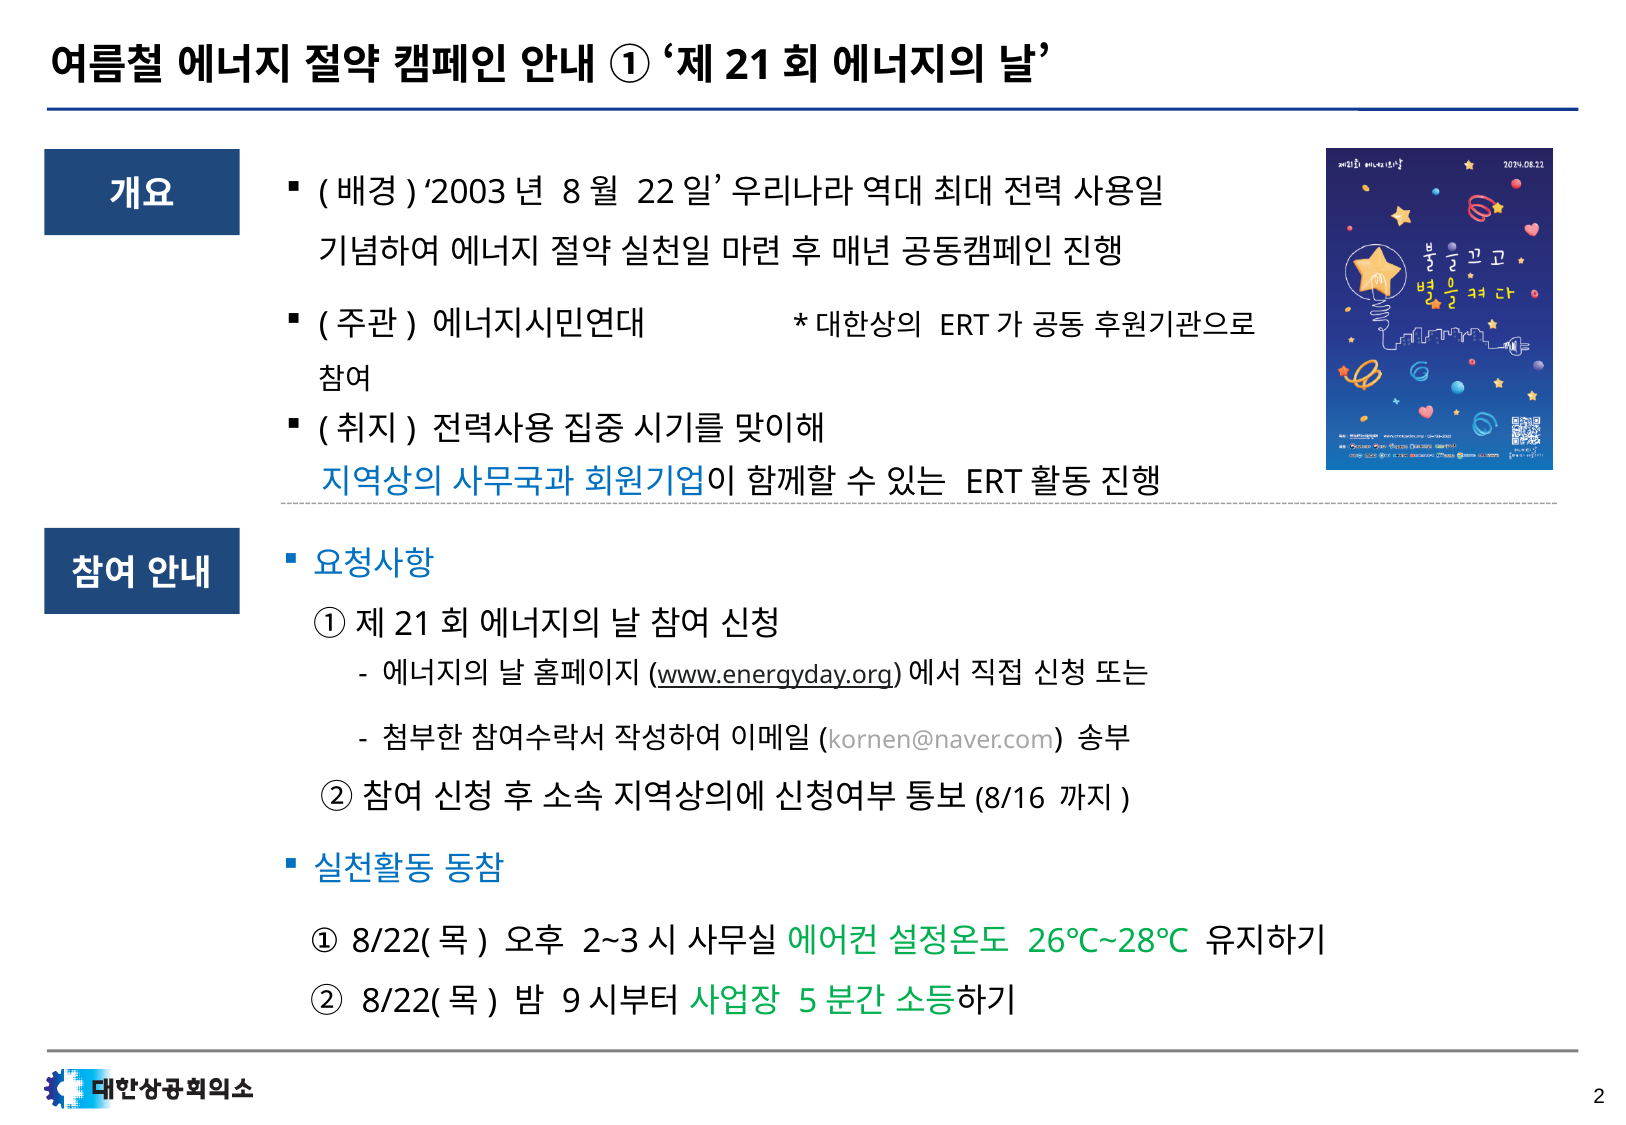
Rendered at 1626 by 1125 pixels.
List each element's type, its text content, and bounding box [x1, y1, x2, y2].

text_box 참여 안내 [44, 527, 240, 614]
picture [42, 1063, 260, 1113]
slide_number 2 [1545, 1075, 1620, 1118]
picture [1325, 148, 1553, 470]
text_box (배경) ‘2003년 8월 22일’ 우리나라 역대 최대 전력 사용일 기념하여 에너지 절약 실천일 마련 후 매년 공동캠페인 진행 (주관) 에너지시민연대 *대한상의 ERT가 공동 후원기관으로 참여 (취지) 전력사용 집중 시기를 맞이해 지역상의 사무국과 회원기업이 함께할 수 있는 ERT활동 진행 [272, 150, 1285, 494]
text_box 여름철 에너지 절약 캠페인 안내 ① ‘제21회 에너지의 날’ [50, 37, 1521, 88]
text_box 개요 [44, 149, 240, 236]
text_box 요청사항 ① 제21회 에너지의 날 참여 신청 - 에너지의 날 홈페이지(www.energyday.org)에서 직접 신청 또는 - 첨부한 참여수락서 작성하여 이메일(kornen@naver.com) 송부 ② 참여 신청 후 소속 지역상의에 신청여부 통보(8/16 까지) 실천활동 동참 ① 8/22(목) 오후 2~3시 사무실 에어컨 설정온도 26℃~28℃ 유지하기 ② 8/22(목) 밤 9시부터 사업장 5분간 소등하기 [254, 515, 1555, 1027]
